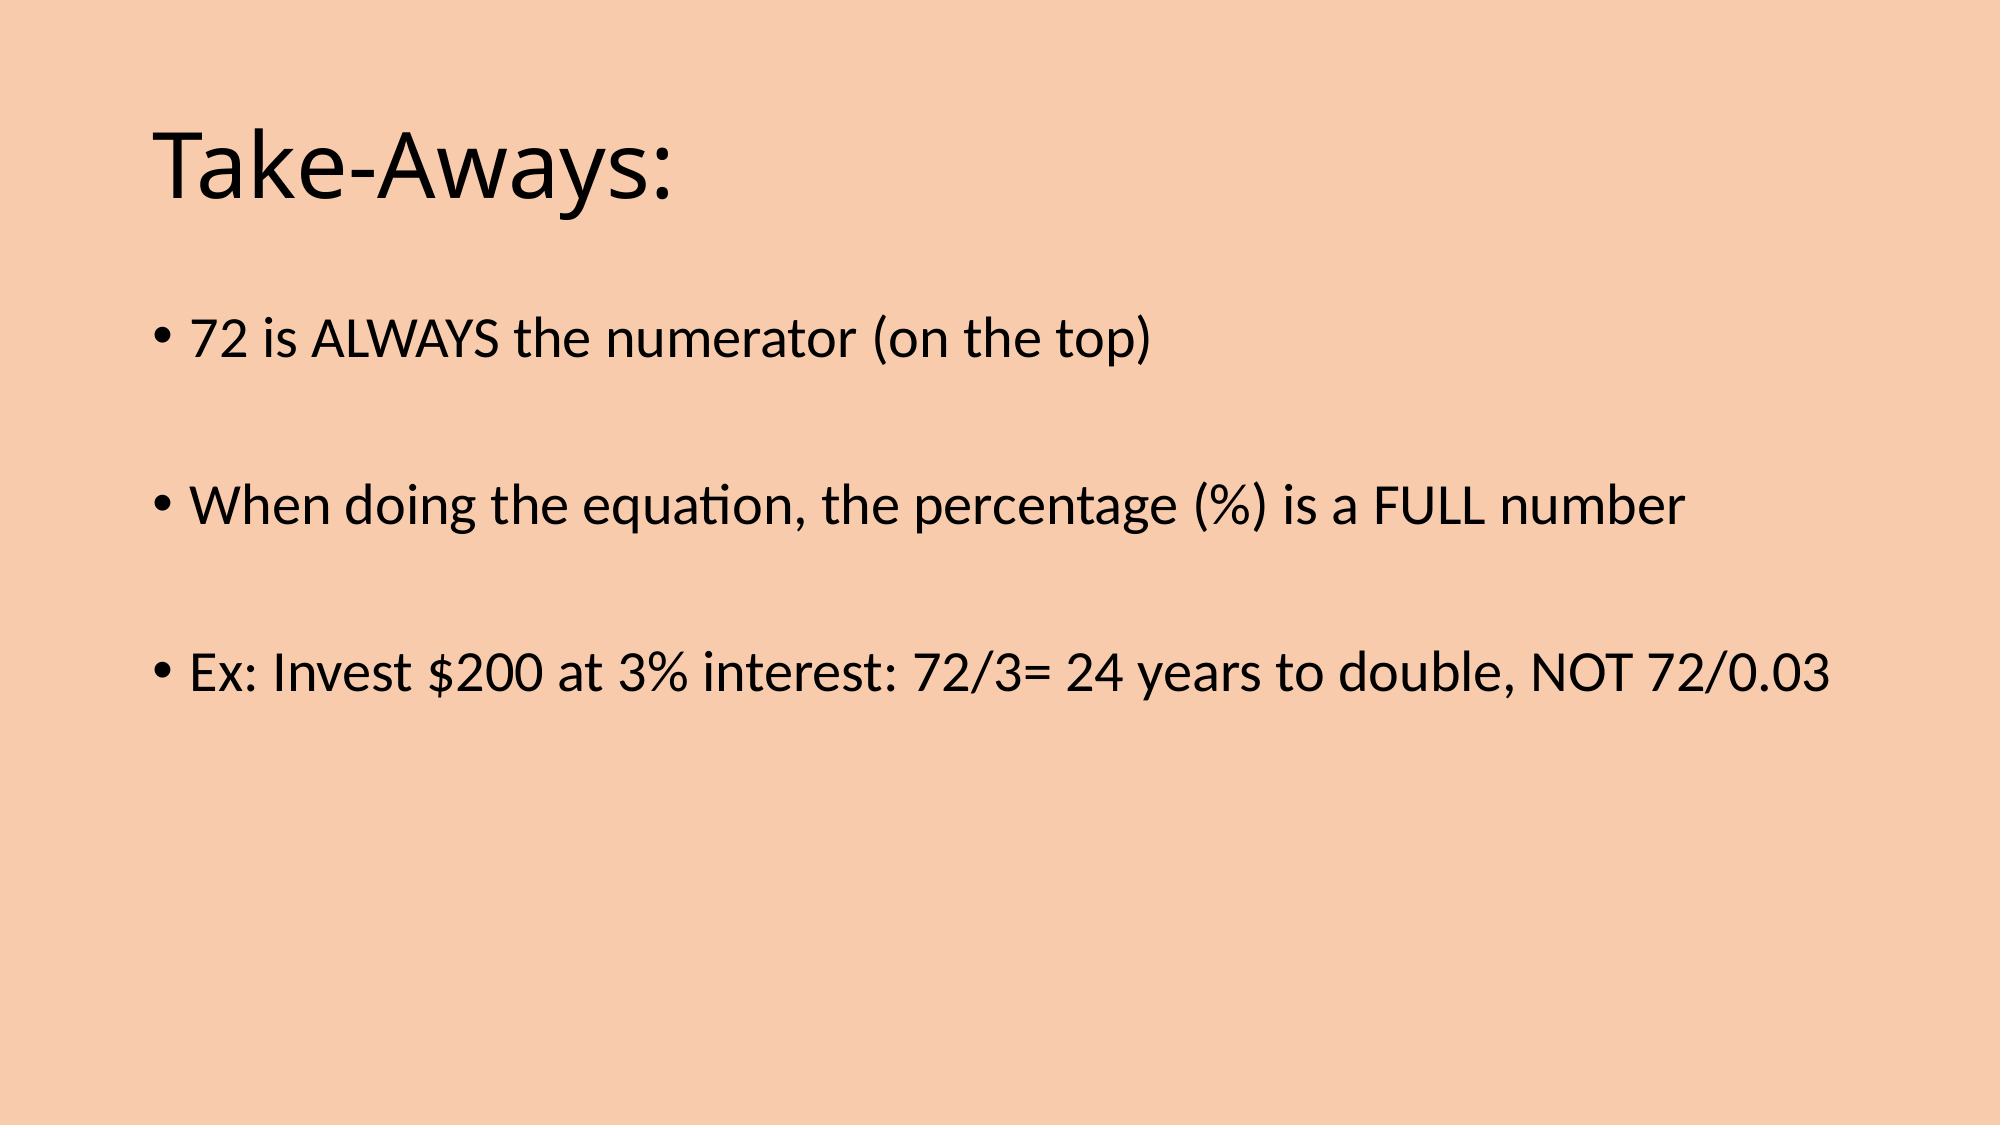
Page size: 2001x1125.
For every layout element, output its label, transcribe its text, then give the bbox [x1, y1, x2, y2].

title Take-Aways: [137, 59, 1863, 278]
list 72 is ALWAYS the numerator (on the top) When doing the equation, the percentage (%) is a FULL number Ex: Invest $200 at 3% interest: 72/3= 24 years to double, NOT 72/0.03 [137, 299, 1863, 1014]
